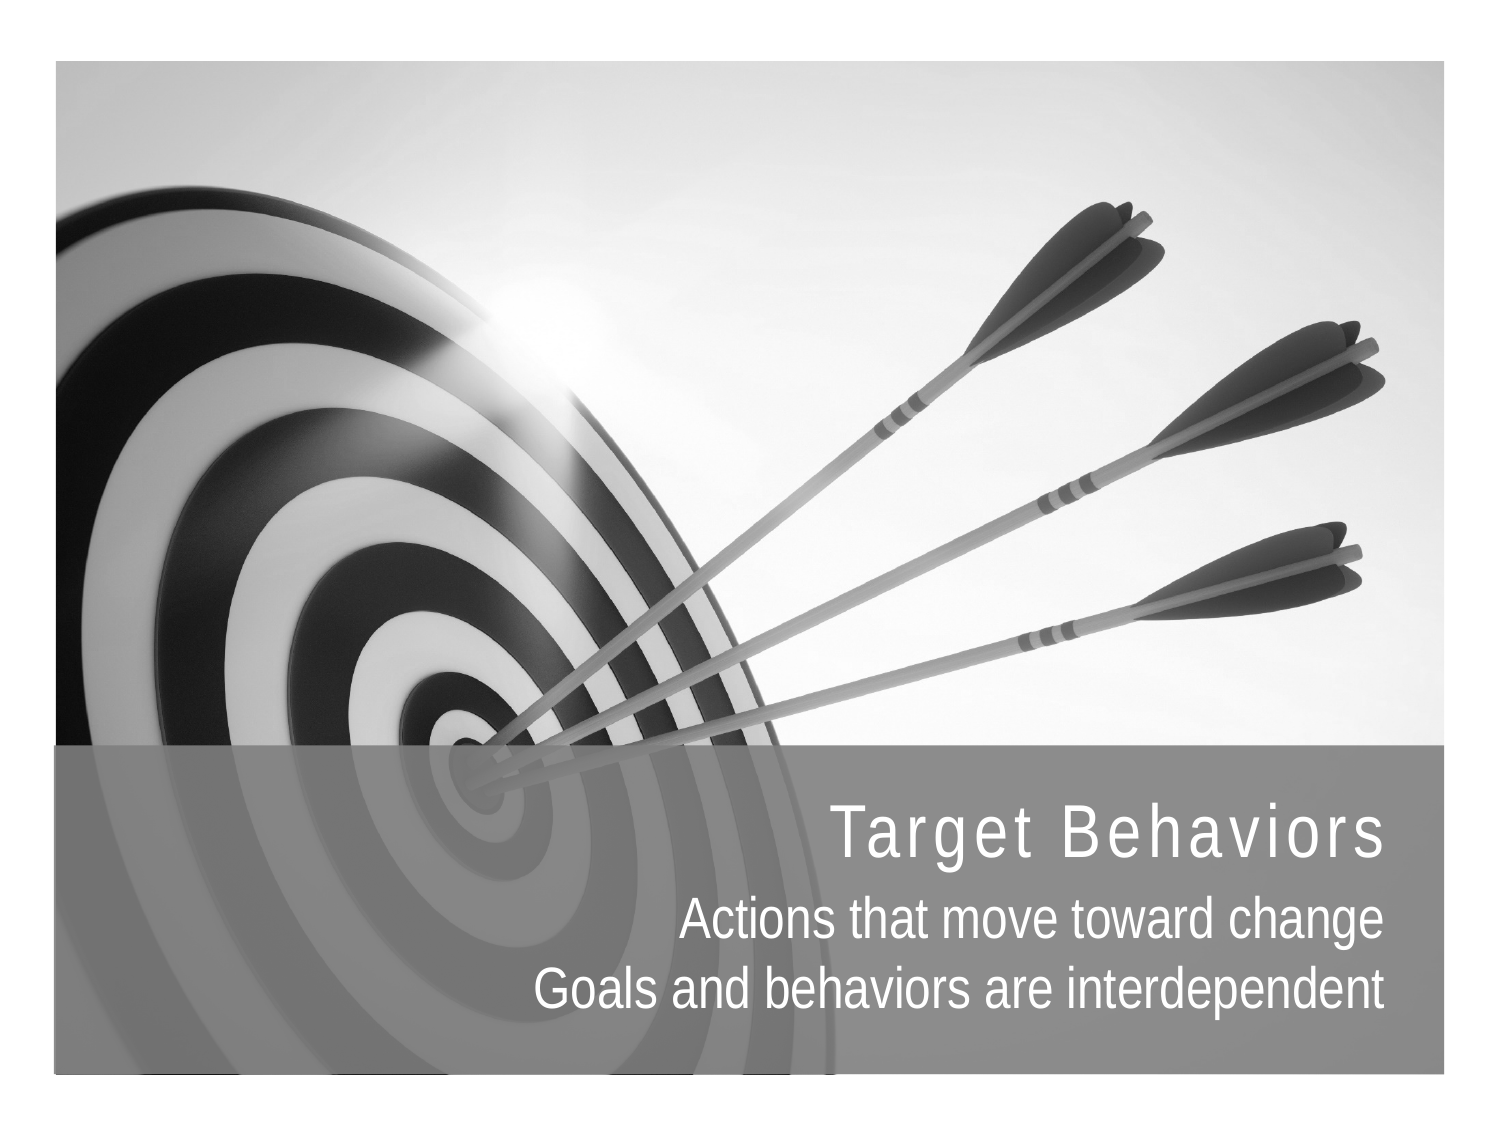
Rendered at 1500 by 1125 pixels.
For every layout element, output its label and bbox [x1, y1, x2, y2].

picture [55, 61, 1445, 1075]
text_box [428, 775, 1400, 1125]
